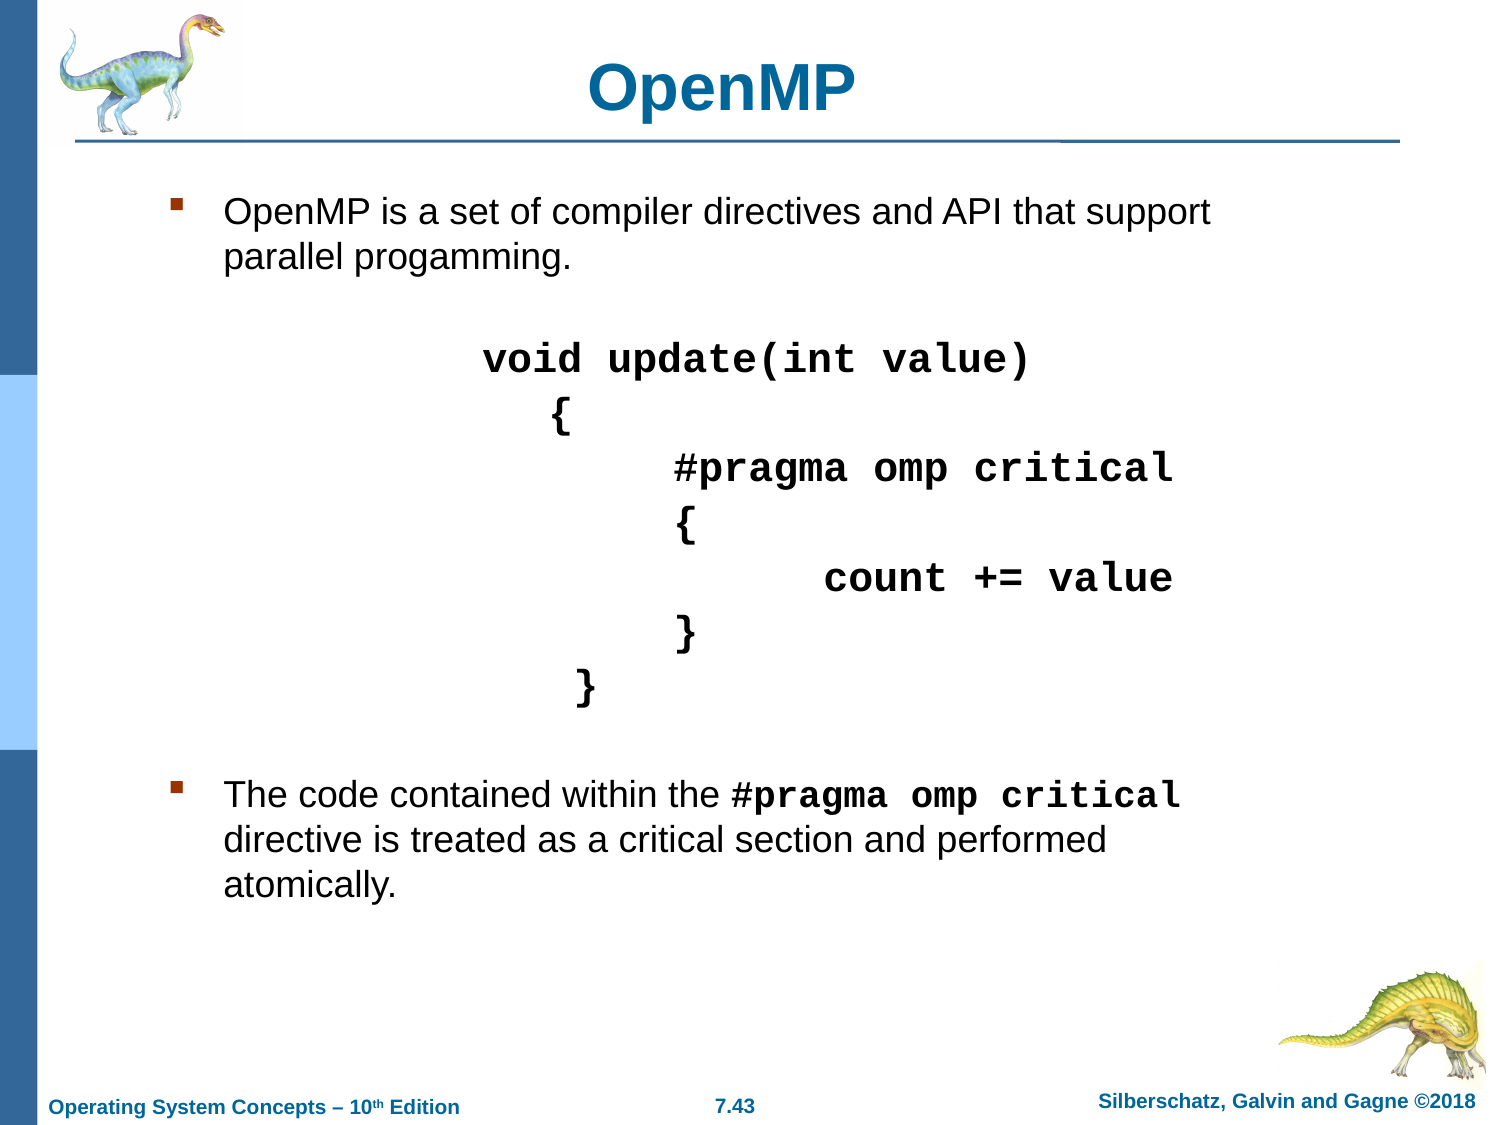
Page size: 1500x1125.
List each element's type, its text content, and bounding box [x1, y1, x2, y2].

list OpenMP is a set of compiler directives and API that support parallel progamming. void update(int value) { #pragma omp critical { count += value } } The code contained within the #pragma omp critical directive is treated as a critical section and performed atomically. [152, 131, 1305, 991]
picture [1275, 959, 1486, 1090]
text_box OpenMP [73, 26, 1372, 131]
picture [46, 0, 243, 149]
